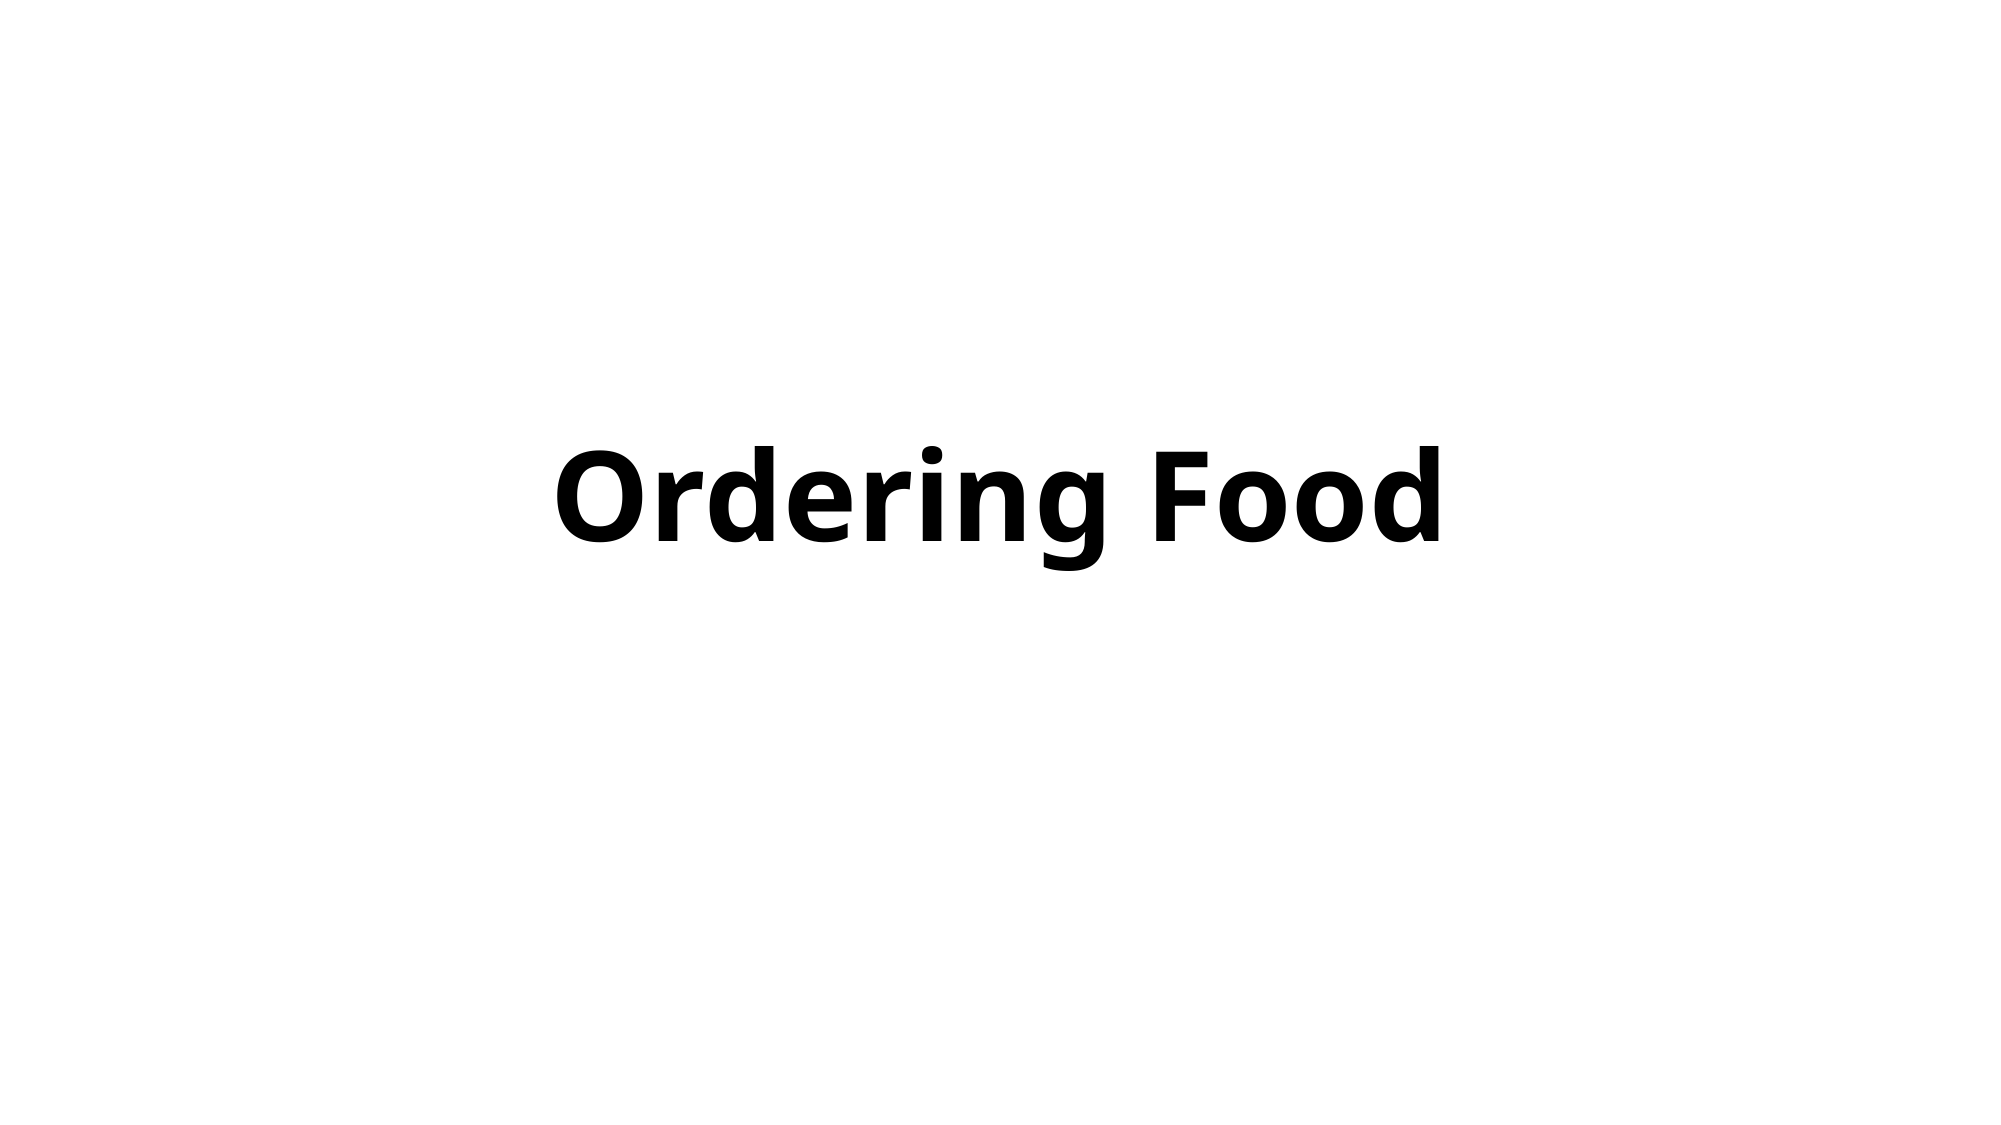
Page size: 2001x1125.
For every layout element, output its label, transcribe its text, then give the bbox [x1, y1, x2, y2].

title Ordering Food [249, 184, 1750, 576]
